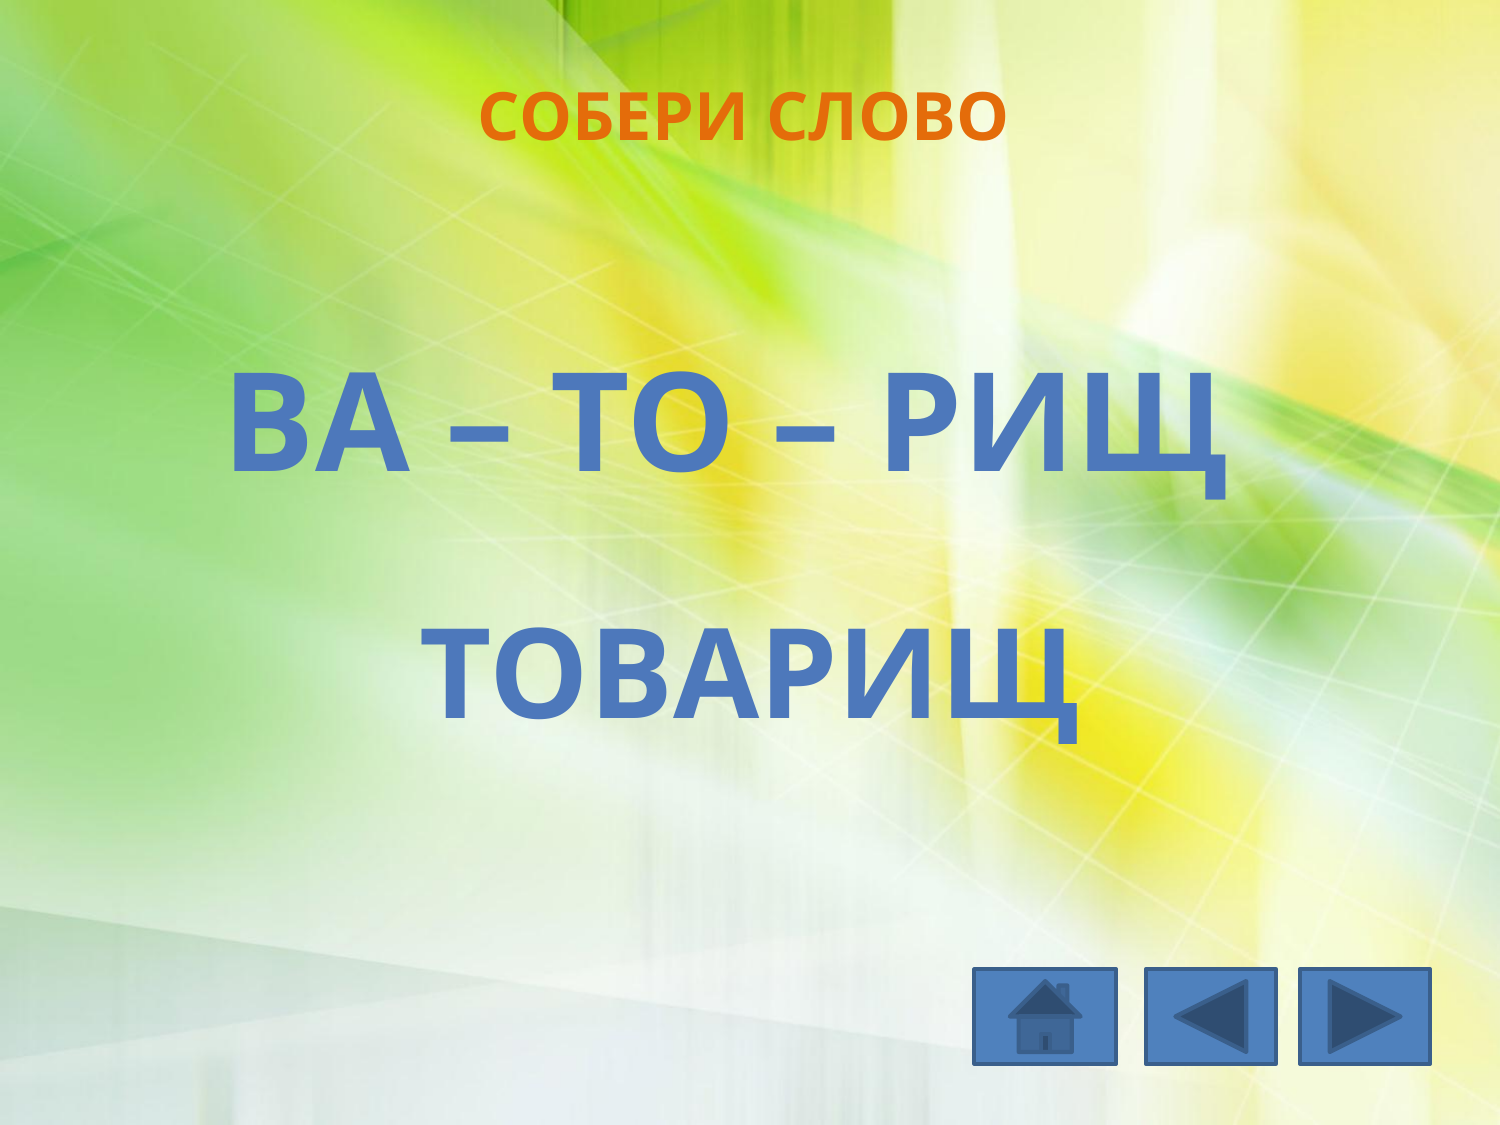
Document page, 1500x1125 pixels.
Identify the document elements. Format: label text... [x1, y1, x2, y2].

text_box [1298, 967, 1432, 1066]
text_box ВА – то – рищ [207, 326, 1281, 507]
text_box [1144, 967, 1278, 1066]
text_box ТОВАРИЩ [404, 586, 1096, 752]
text_box [972, 967, 1118, 1066]
picture [0, 0, 1500, 1125]
text_box Собери слово [135, 66, 1353, 162]
